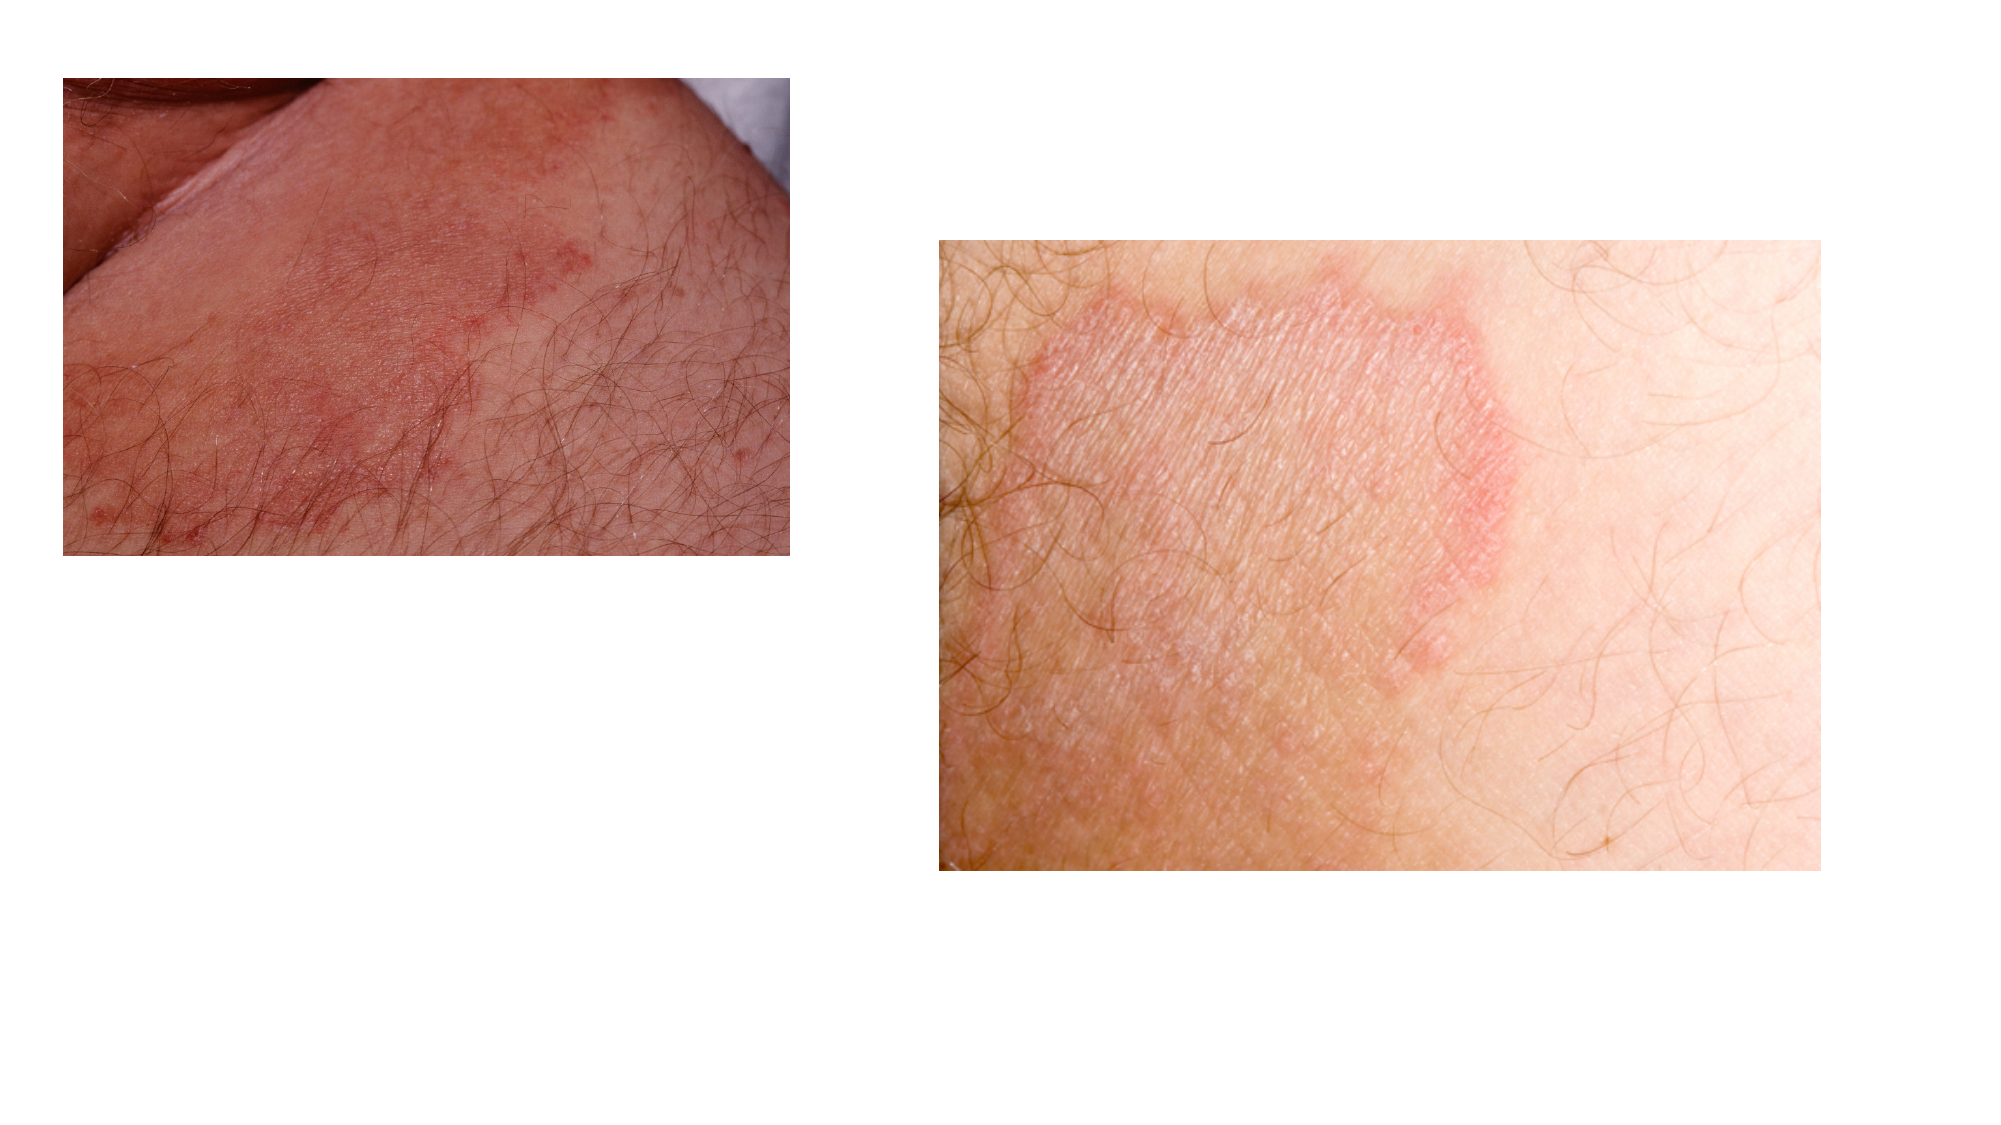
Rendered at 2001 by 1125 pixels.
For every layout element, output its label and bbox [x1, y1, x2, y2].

picture [63, 78, 790, 556]
picture [939, 240, 1821, 871]
